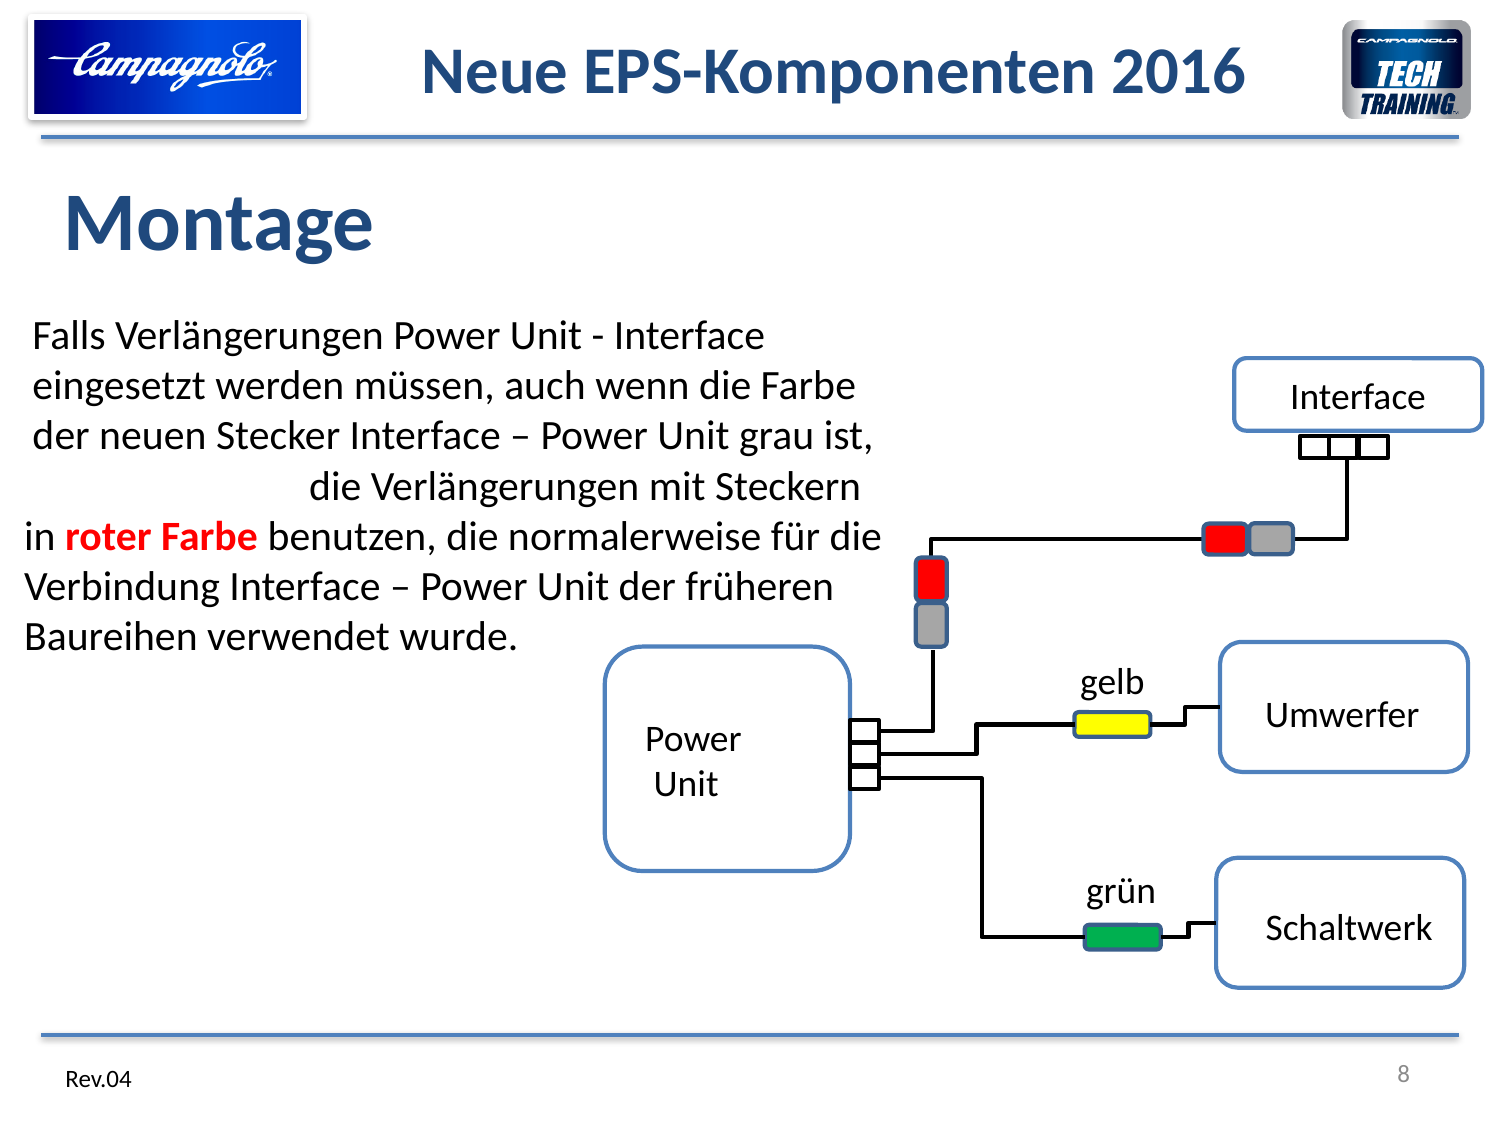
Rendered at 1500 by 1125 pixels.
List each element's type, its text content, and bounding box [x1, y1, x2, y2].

slide_number 8 [1074, 1042, 1425, 1103]
text_box Neue EPS-Komponenten 2016 [407, 19, 1301, 114]
text_box Falls Verlängerungen Power Unit - Interface eingesetzt werden müssen, auch wenn die Farbe der neuen Stecker Interface – Power Unit grau ist, [17, 300, 908, 451]
picture [34, 20, 301, 114]
picture [1342, 19, 1471, 119]
text_box die Verlängerungen mit Steckern in roter Farbe benutzen, die normalerweise für die Verbindung Interface – Power Unit der früheren Baureihen verwendet wurde. [9, 451, 599, 667]
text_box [915, 523, 1248, 602]
text_box Montage [48, 160, 1495, 275]
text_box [604, 357, 1483, 988]
